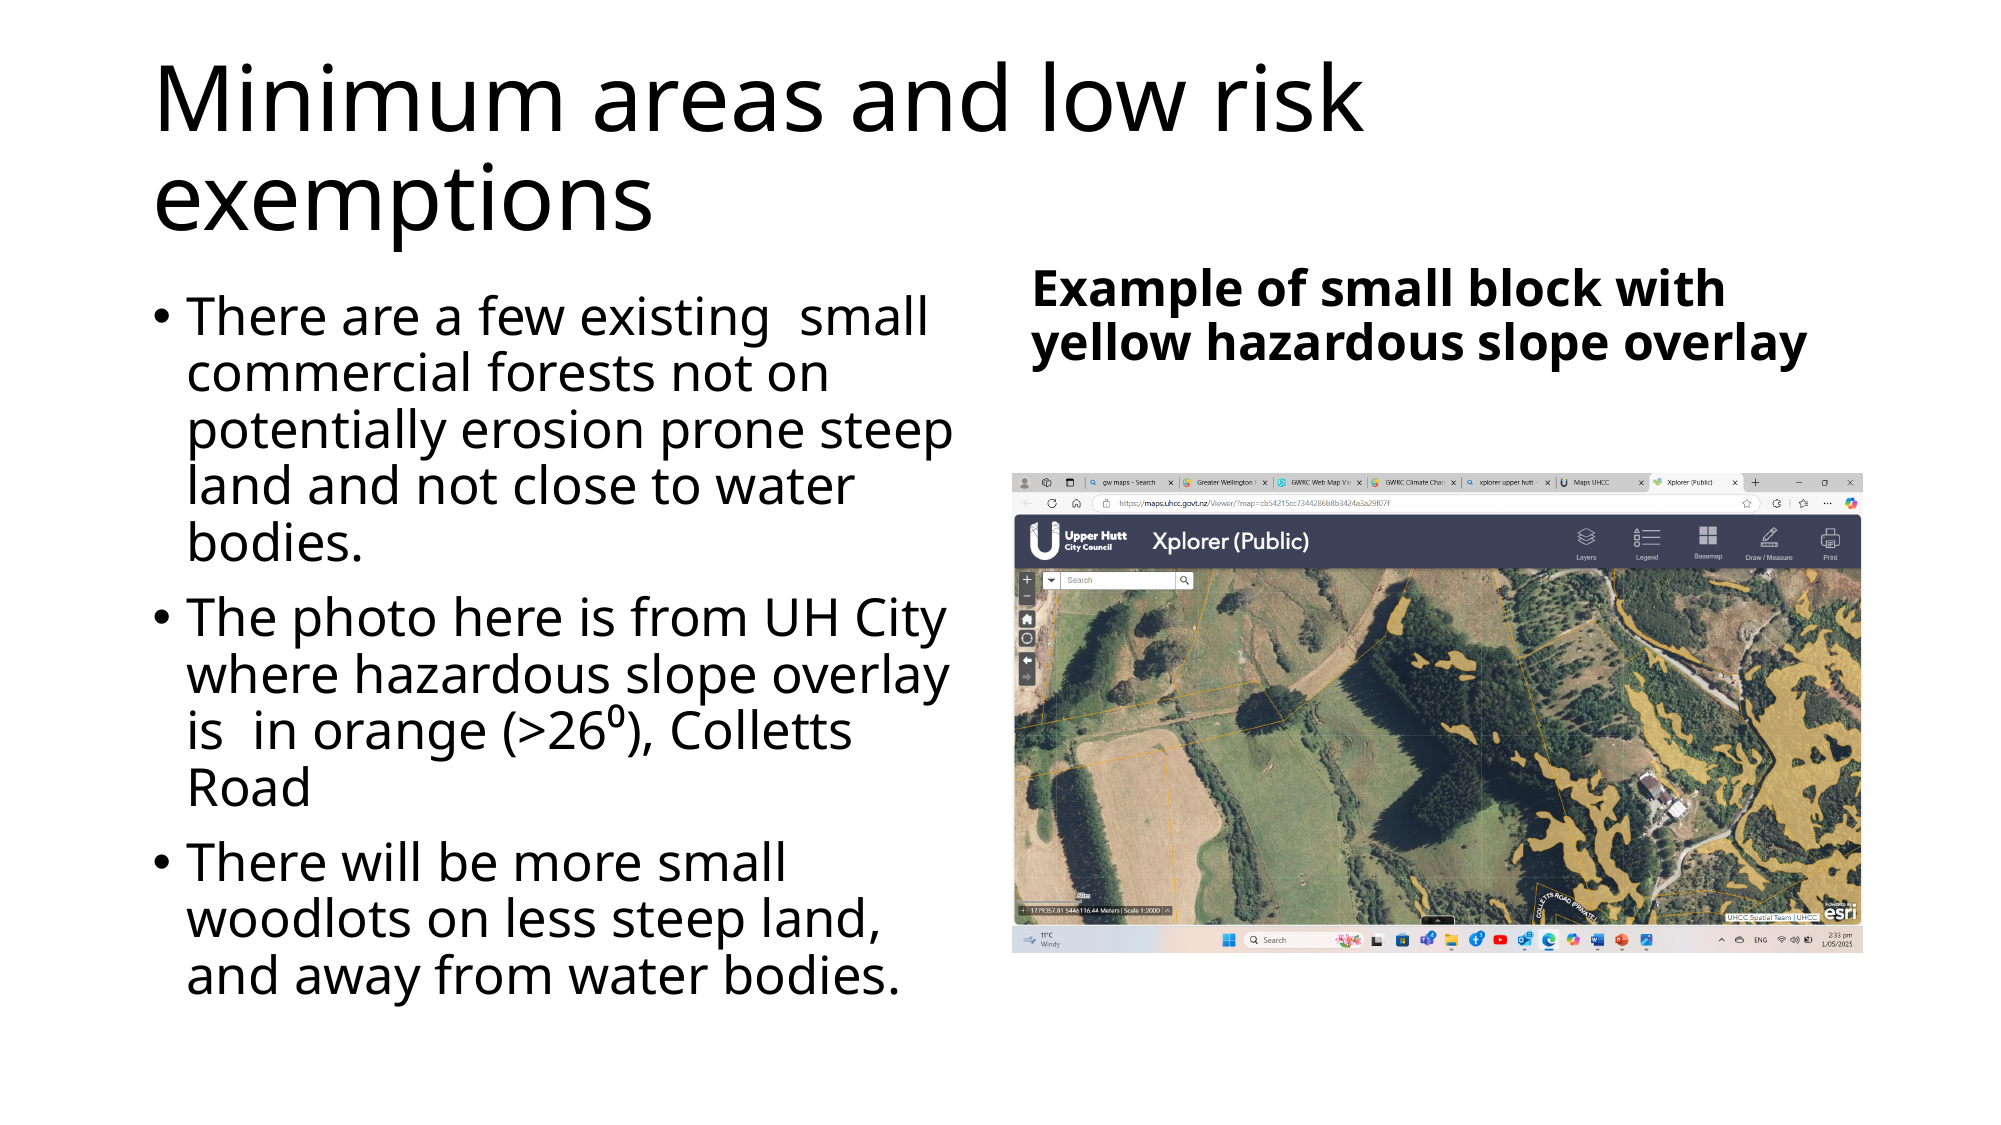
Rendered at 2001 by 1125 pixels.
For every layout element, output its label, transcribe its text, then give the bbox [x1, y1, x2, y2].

list There are a few existing small commercial forests not on potentially erosion prone steep land and not close to water bodies. The photo here is from UH City where hazardous slope overlay is in orange (>26⁰), Colletts Road There will be more small woodlots on less steep land, and away from water bodies. [137, 282, 984, 1016]
list Example of small block with yellow hazardous slope overlay [1016, 243, 1867, 379]
title Minimum areas and low risk exemptions [137, 59, 1863, 244]
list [1011, 473, 1864, 953]
